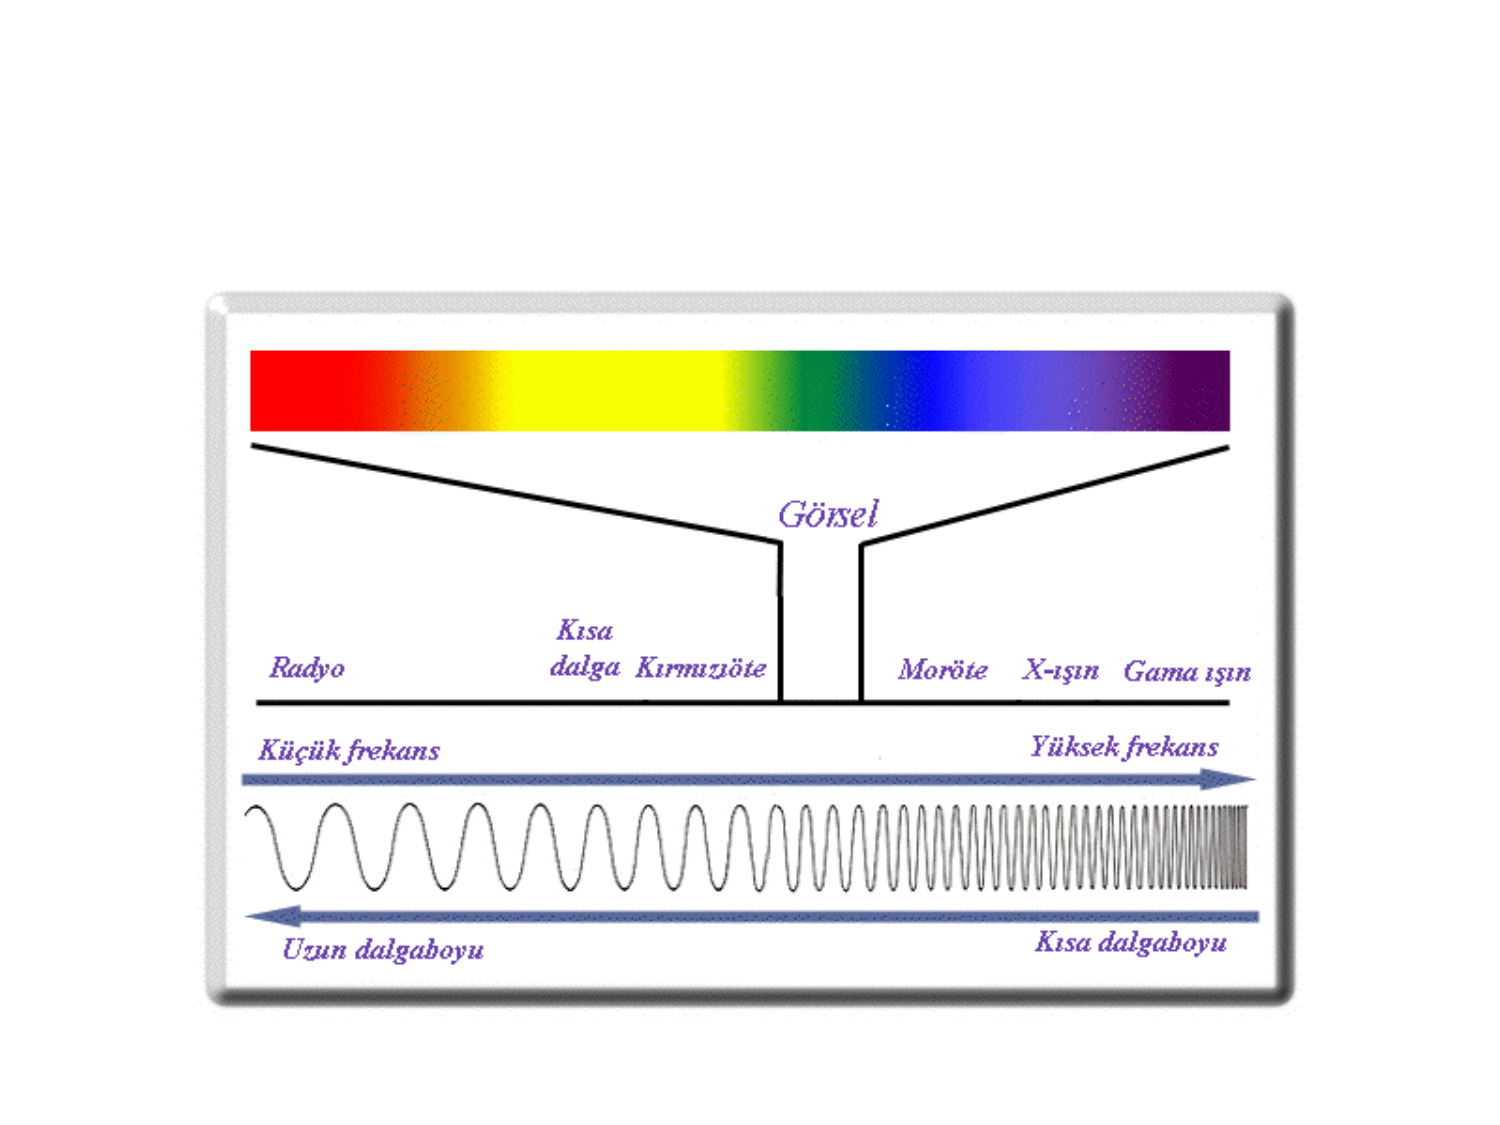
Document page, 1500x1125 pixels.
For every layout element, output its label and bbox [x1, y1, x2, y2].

picture [187, 274, 1313, 1026]
